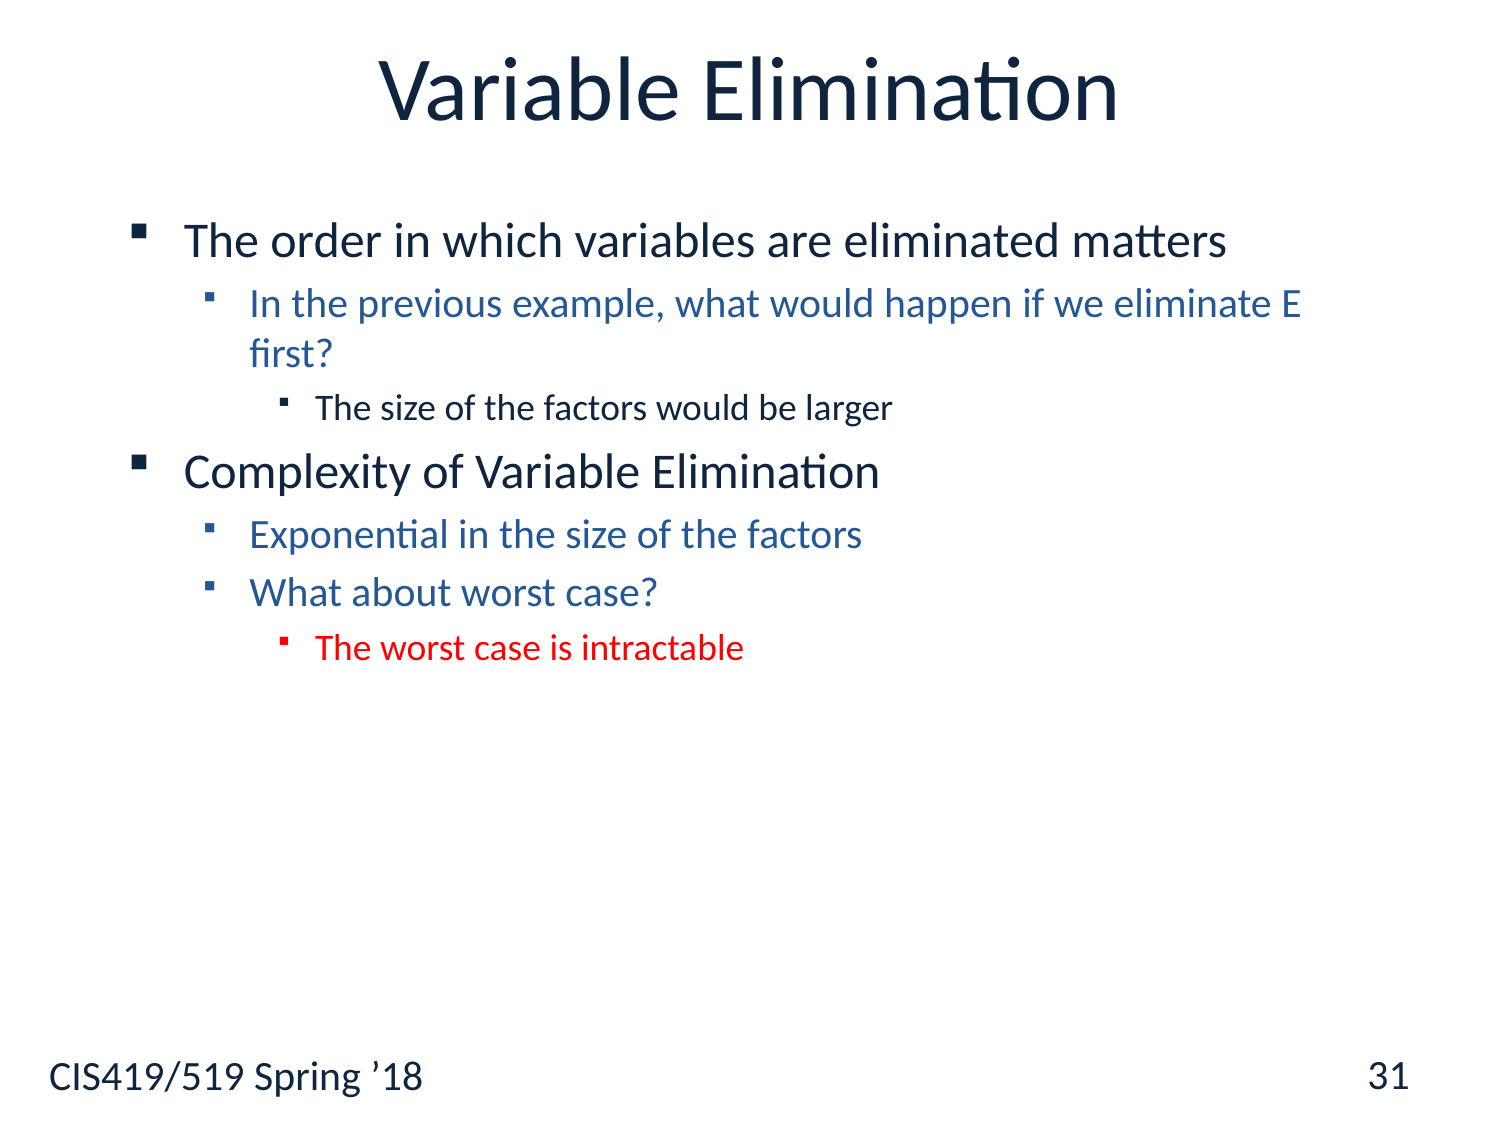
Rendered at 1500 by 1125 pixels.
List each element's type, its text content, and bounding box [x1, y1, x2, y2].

title Variable Elimination [112, 5, 1388, 163]
slide_number 31 [1074, 1042, 1425, 1103]
list The order in which variables are eliminated matters In the previous example, what would happen if we eliminate E first? The size of the factors would be larger Complexity of Variable Elimination Exponential in the size of the factors What about worst case? The worst case is intractable [112, 200, 1388, 1018]
